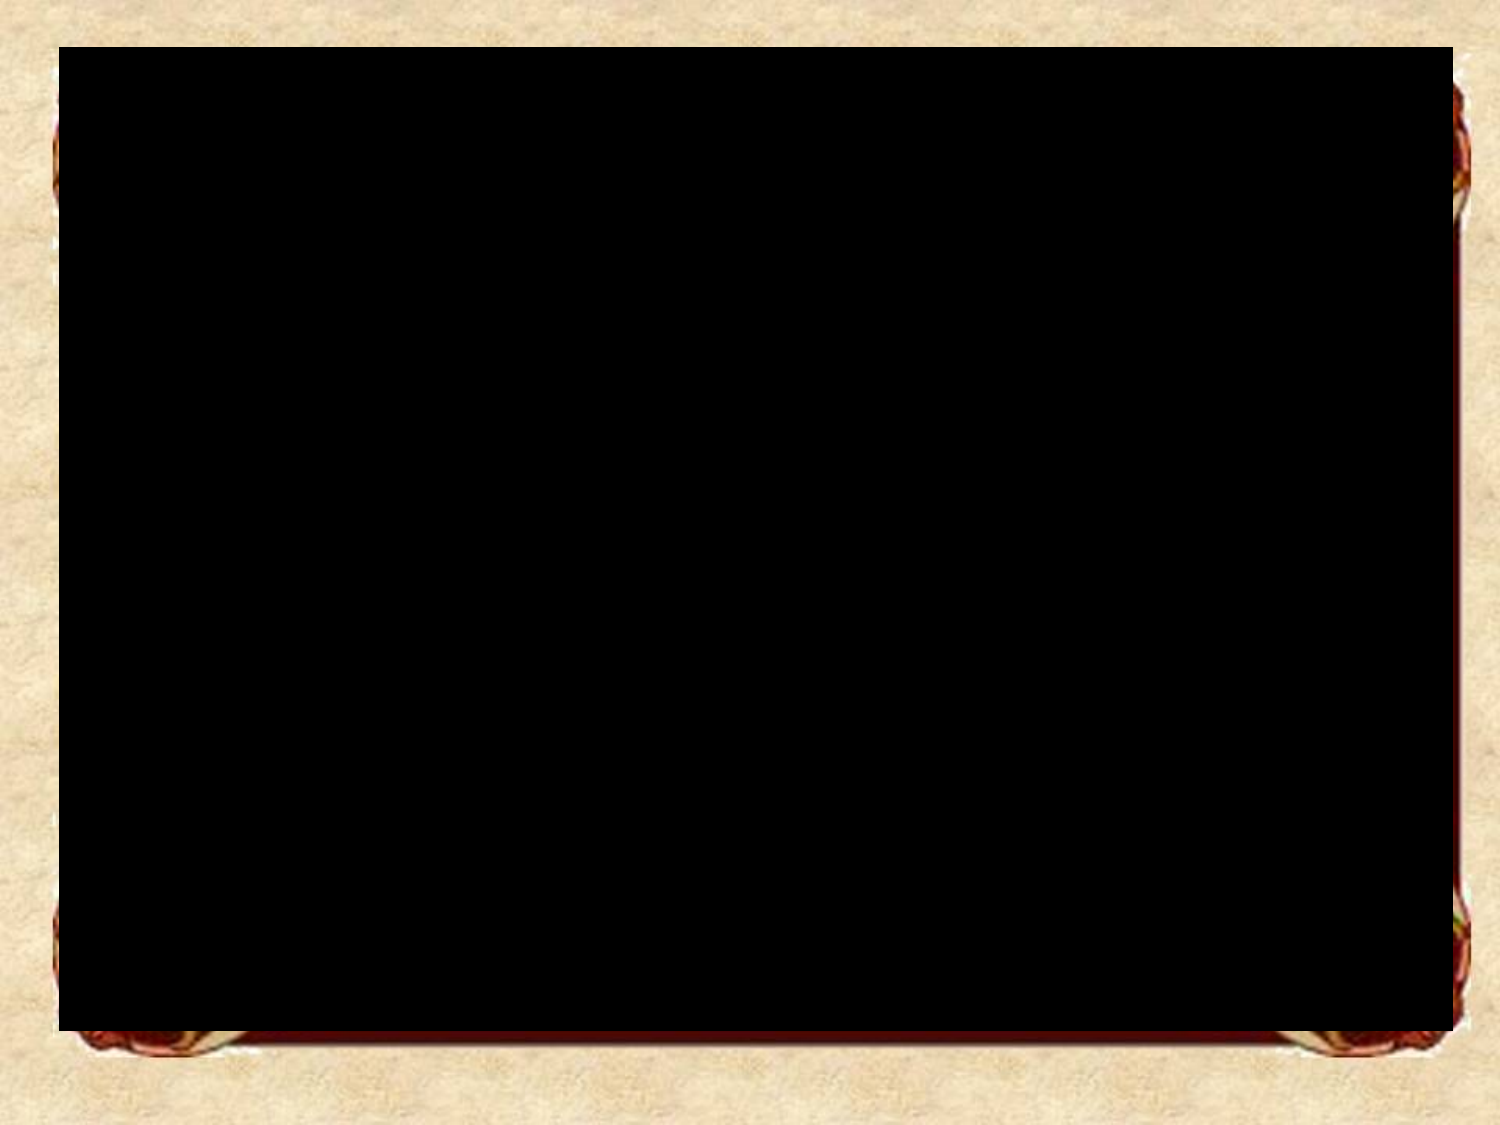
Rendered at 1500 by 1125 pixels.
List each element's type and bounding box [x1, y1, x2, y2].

picture [0, 0, 1500, 1125]
list [58, 46, 1454, 1032]
